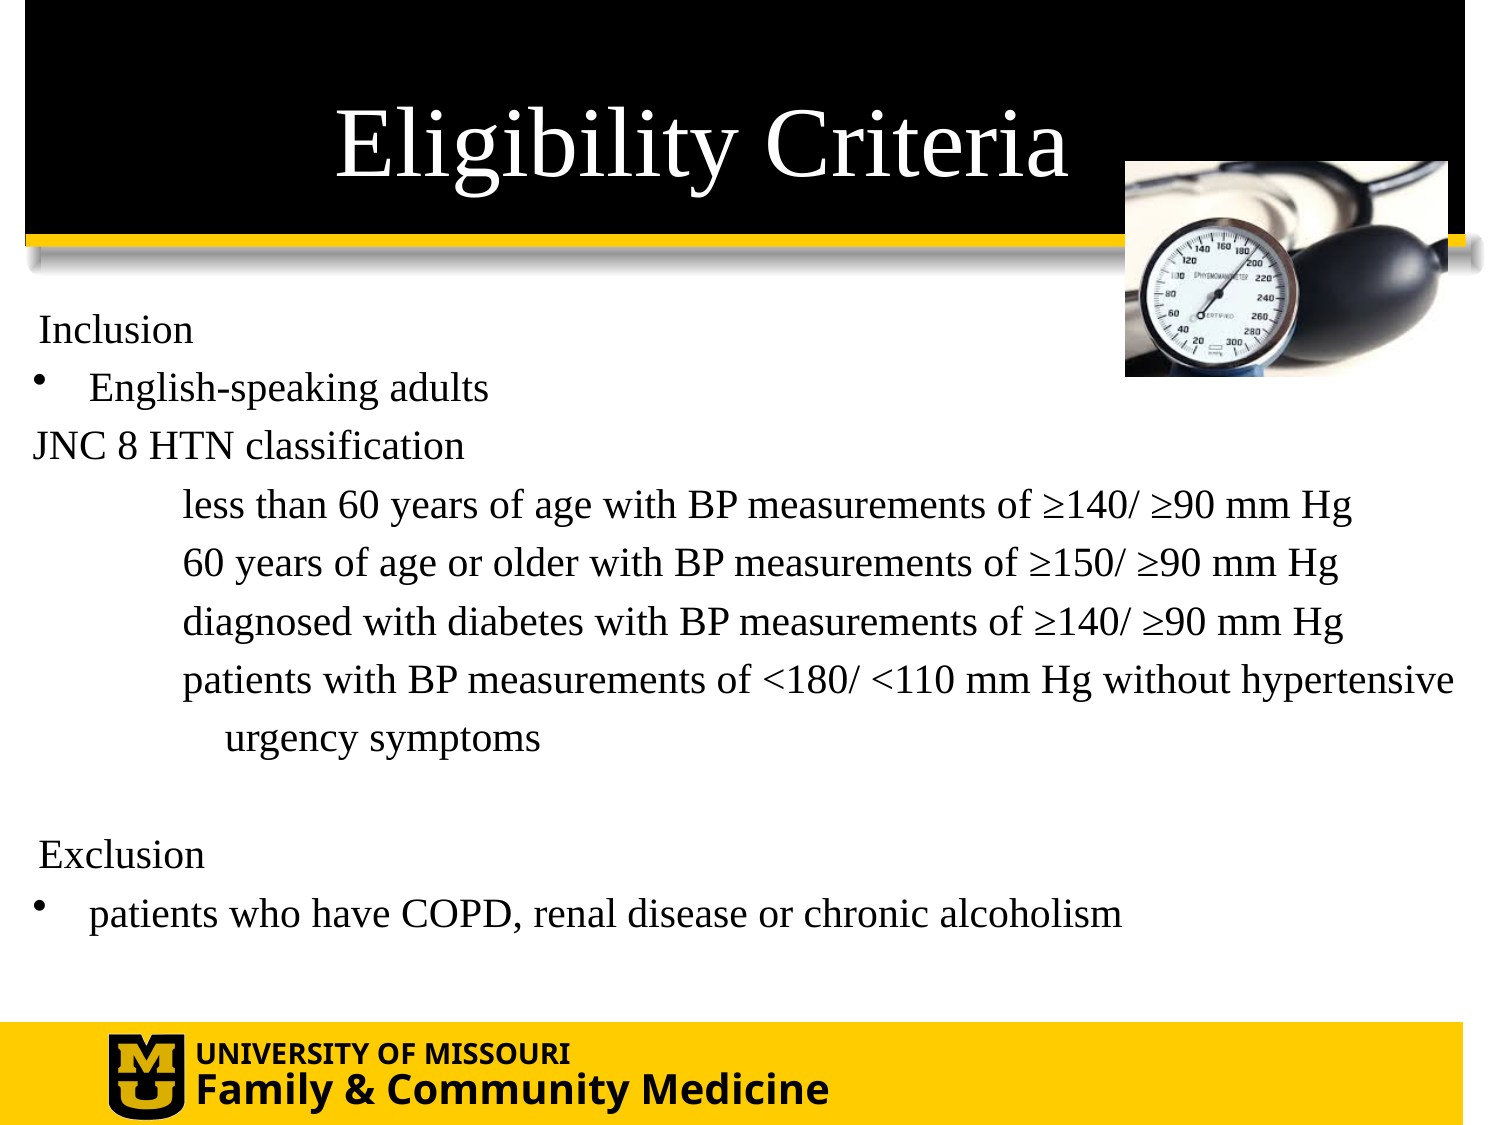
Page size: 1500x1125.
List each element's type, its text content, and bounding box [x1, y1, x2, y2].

list Inclusion English-speaking adults JNC 8 HTN classification less than 60 years of age with BP measurements of ≥140/ ≥90 mm Hg 60 years of age or older with BP measurements of ≥150/ ≥90 mm Hg diagnosed with diabetes with BP measurements of ≥140/ ≥90 mm Hg patients with BP measurements of <180/ <110 mm Hg without hypertensive urgency symptoms Exclusion patients who have COPD, renal disease or chronic alcoholism [17, 235, 1489, 970]
title Eligibility Criteria [277, 38, 1129, 235]
picture [104, 1030, 189, 1124]
picture [1124, 161, 1448, 377]
